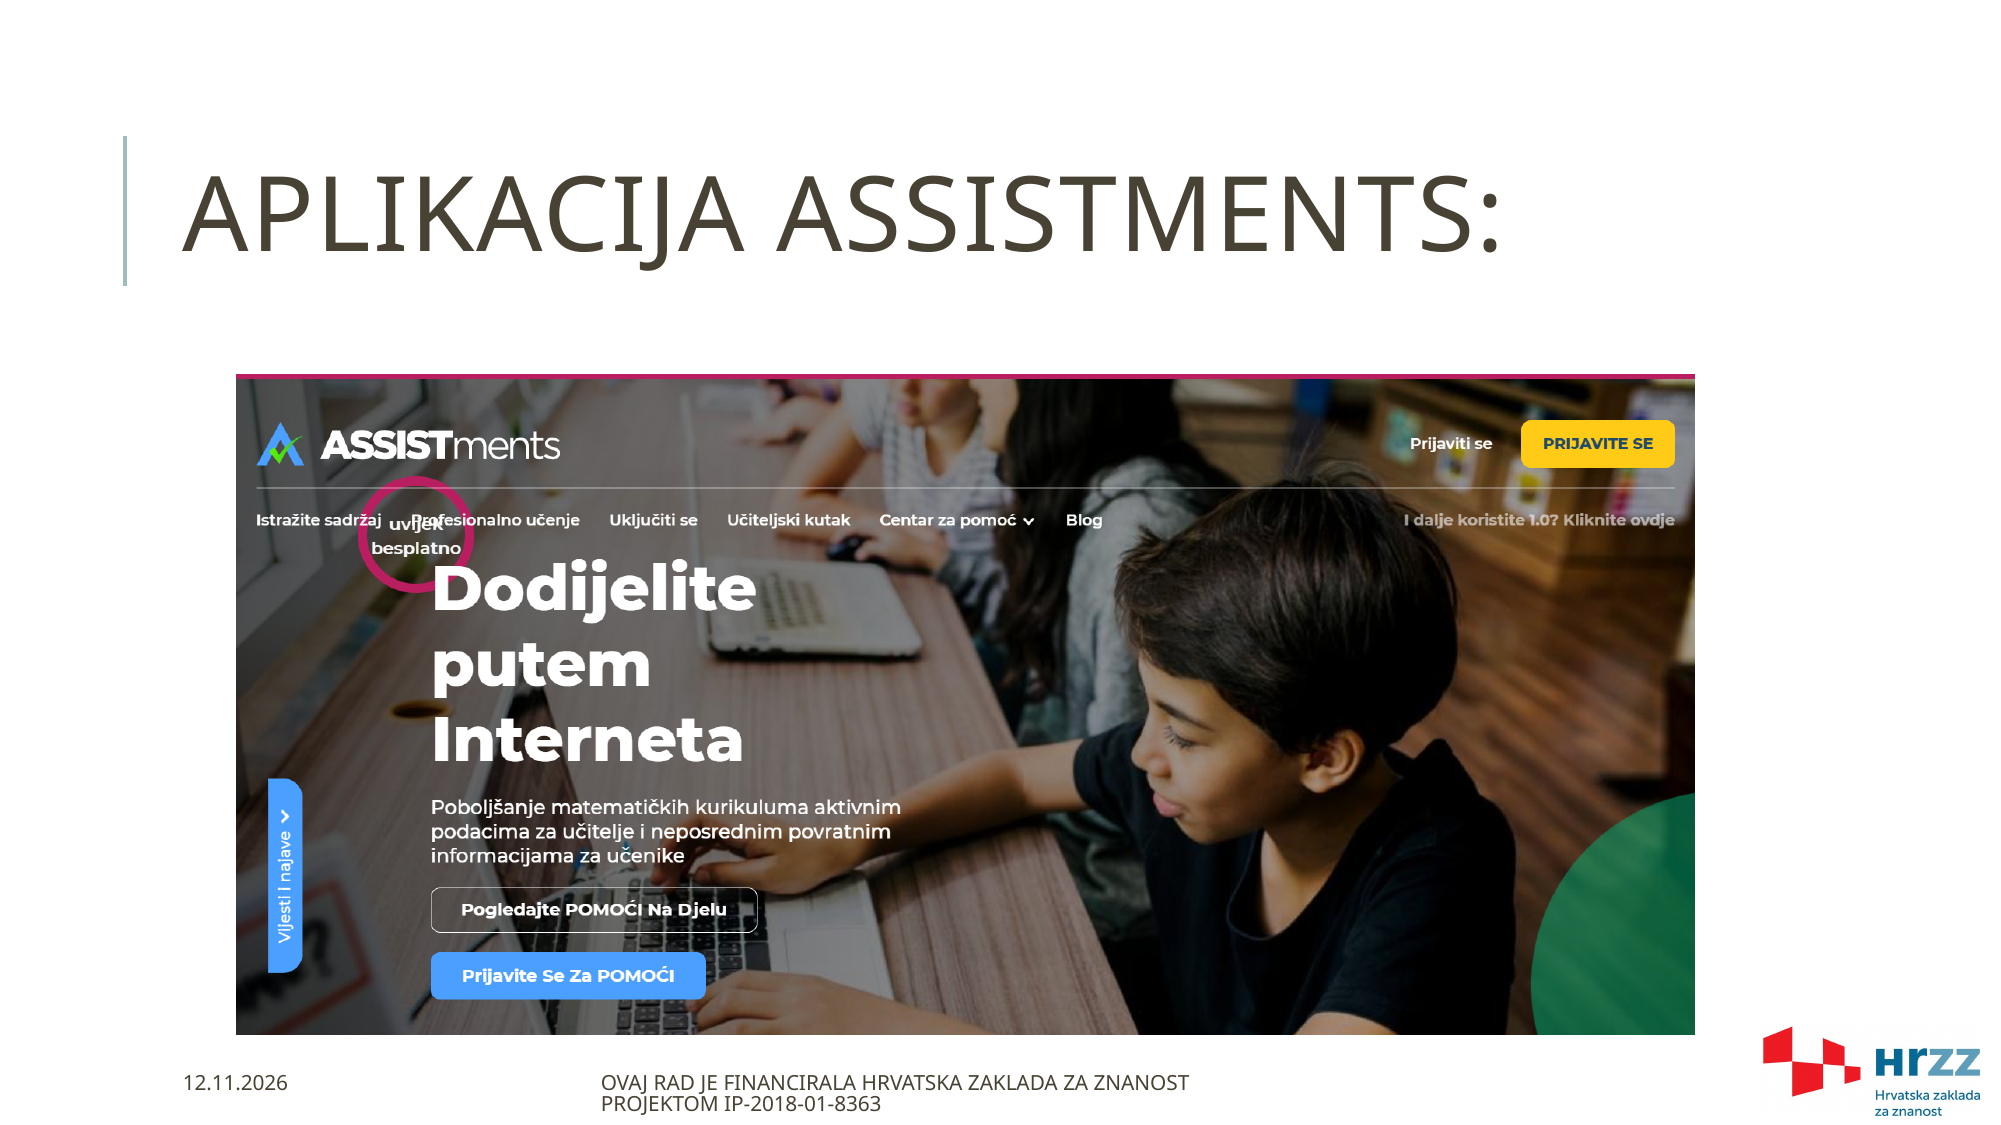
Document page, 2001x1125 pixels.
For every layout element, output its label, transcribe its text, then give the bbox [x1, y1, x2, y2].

picture [1762, 1025, 1981, 1117]
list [235, 374, 1695, 1036]
title aplikacija ASSISTments: [168, 98, 1763, 345]
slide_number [168, 1061, 522, 1107]
footer Ovaj rad je financirala Hrvatska zaklada za znanost projektom IP-2018-01-8363 [585, 1061, 1213, 1107]
